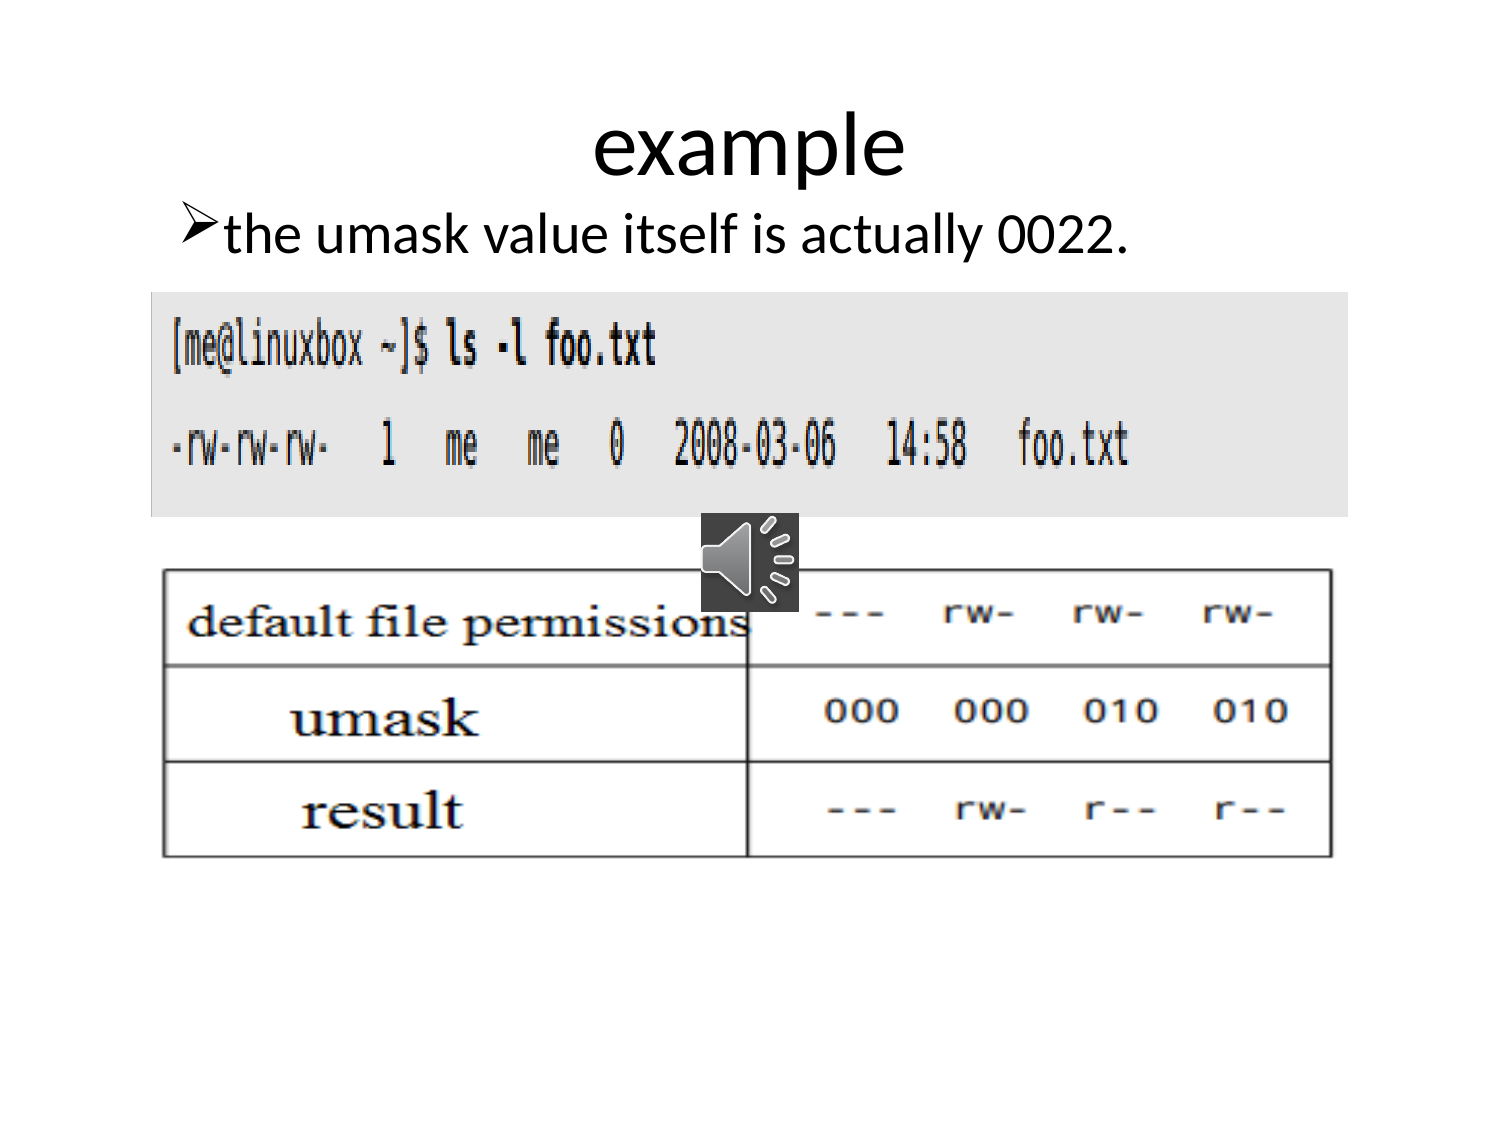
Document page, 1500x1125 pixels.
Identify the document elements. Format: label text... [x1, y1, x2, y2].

title example [75, 45, 1425, 233]
picture [151, 292, 1349, 613]
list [132, 558, 1368, 872]
text_box the umask value itself is actually 0022. [162, 233, 1338, 273]
